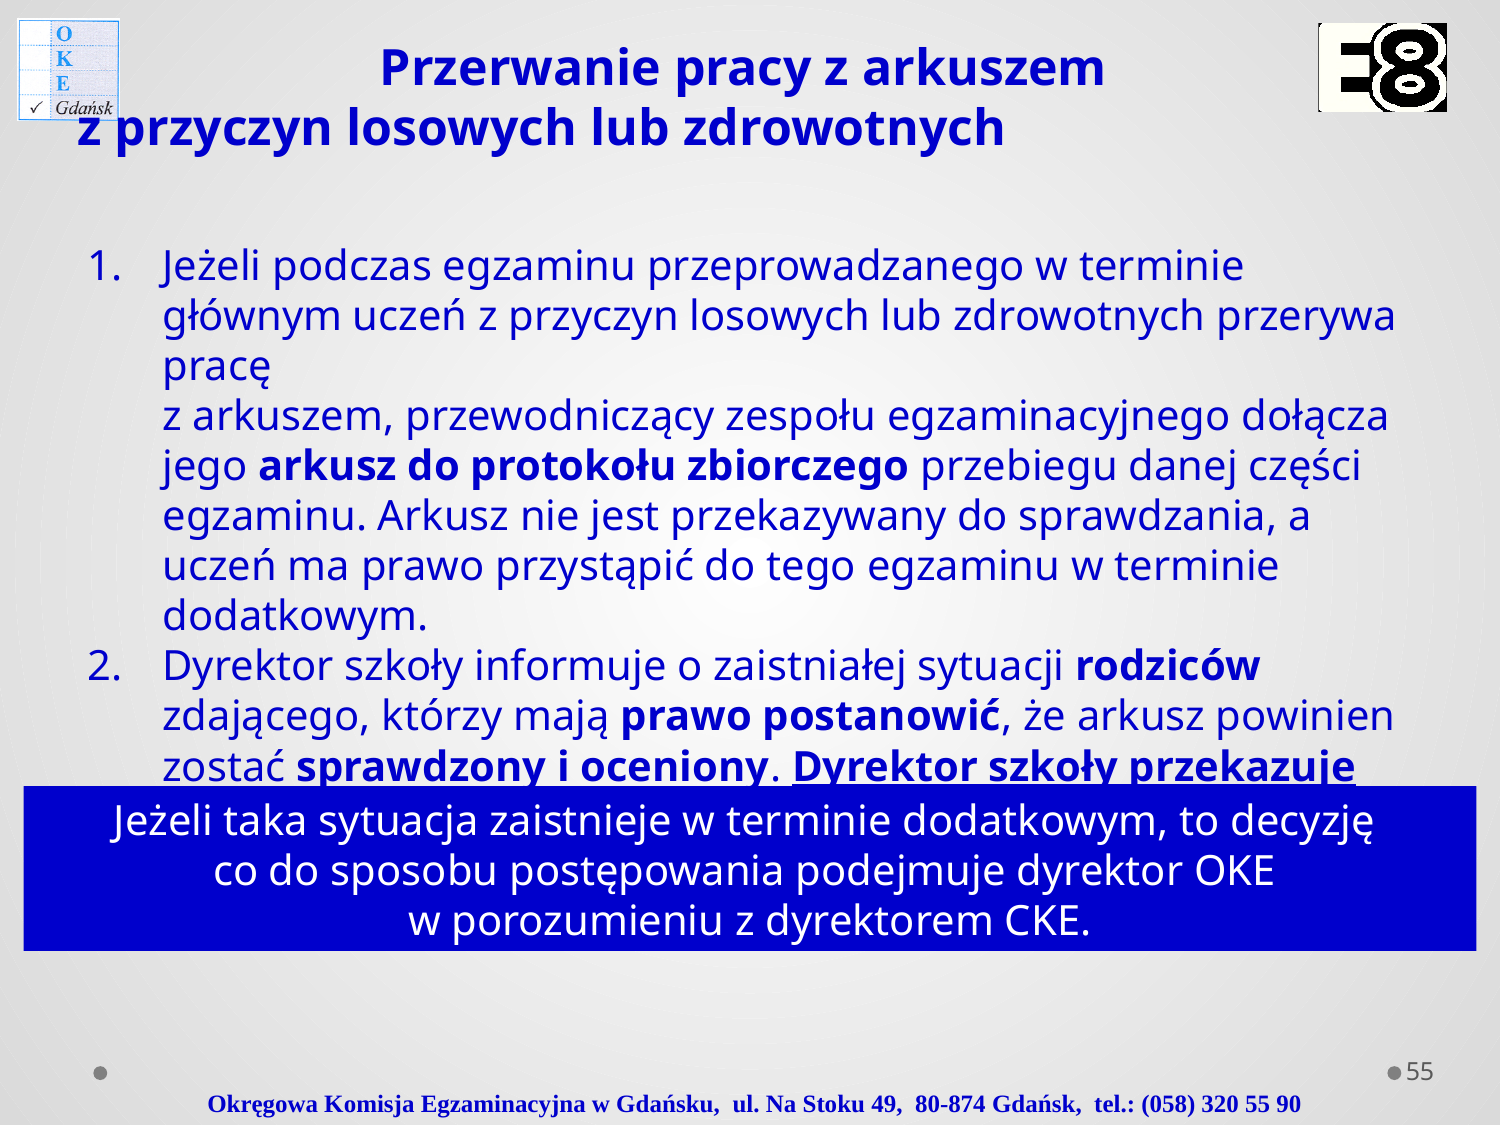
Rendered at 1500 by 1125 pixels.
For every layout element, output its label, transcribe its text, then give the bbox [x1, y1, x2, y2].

text_box Przerwanie pracy z arkuszem z przyczyn losowych lub zdrowotnych [0, 28, 1500, 163]
text_box Okręgowa Komisja Egzaminacyjna w Gdańsku, ul. Na Stoku 49, 80-874 Gdańsk, tel.: (058) 320 55 90 [5, 1079, 1500, 1125]
picture [17, 18, 121, 122]
text_box Jeżeli podczas egzaminu przeprowadzanego w terminie głównym uczeń z przyczyn losowych lub zdrowotnych przerywa pracę z arkuszem, przewodniczący zespołu egzaminacyjnego dołącza jego arkusz do protokołu zbiorczego przebiegu danej części egzaminu. Arkusz nie jest przekazywany do sprawdzania, a uczeń ma prawo przystąpić do tego egzaminu w terminie dodatkowym. Dyrektor szkoły informuje o zaistniałej sytuacji rodziców zdającego, którzy mają prawo postanowić, że arkusz powinien zostać sprawdzony i oceniony. Dyrektor szkoły przekazuje decyzję rodziców dyrektorowi OKE. [72, 231, 1416, 786]
slide_number 55 [1401, 1042, 1494, 1079]
text_box Jeżeli taka sytuacja zaistnieje w terminie dodatkowym, to decyzję co do sposobu postępowania podejmuje dyrektor OKE w porozumieniu z dyrektorem CKE. [23, 786, 1477, 951]
picture [1318, 23, 1447, 122]
